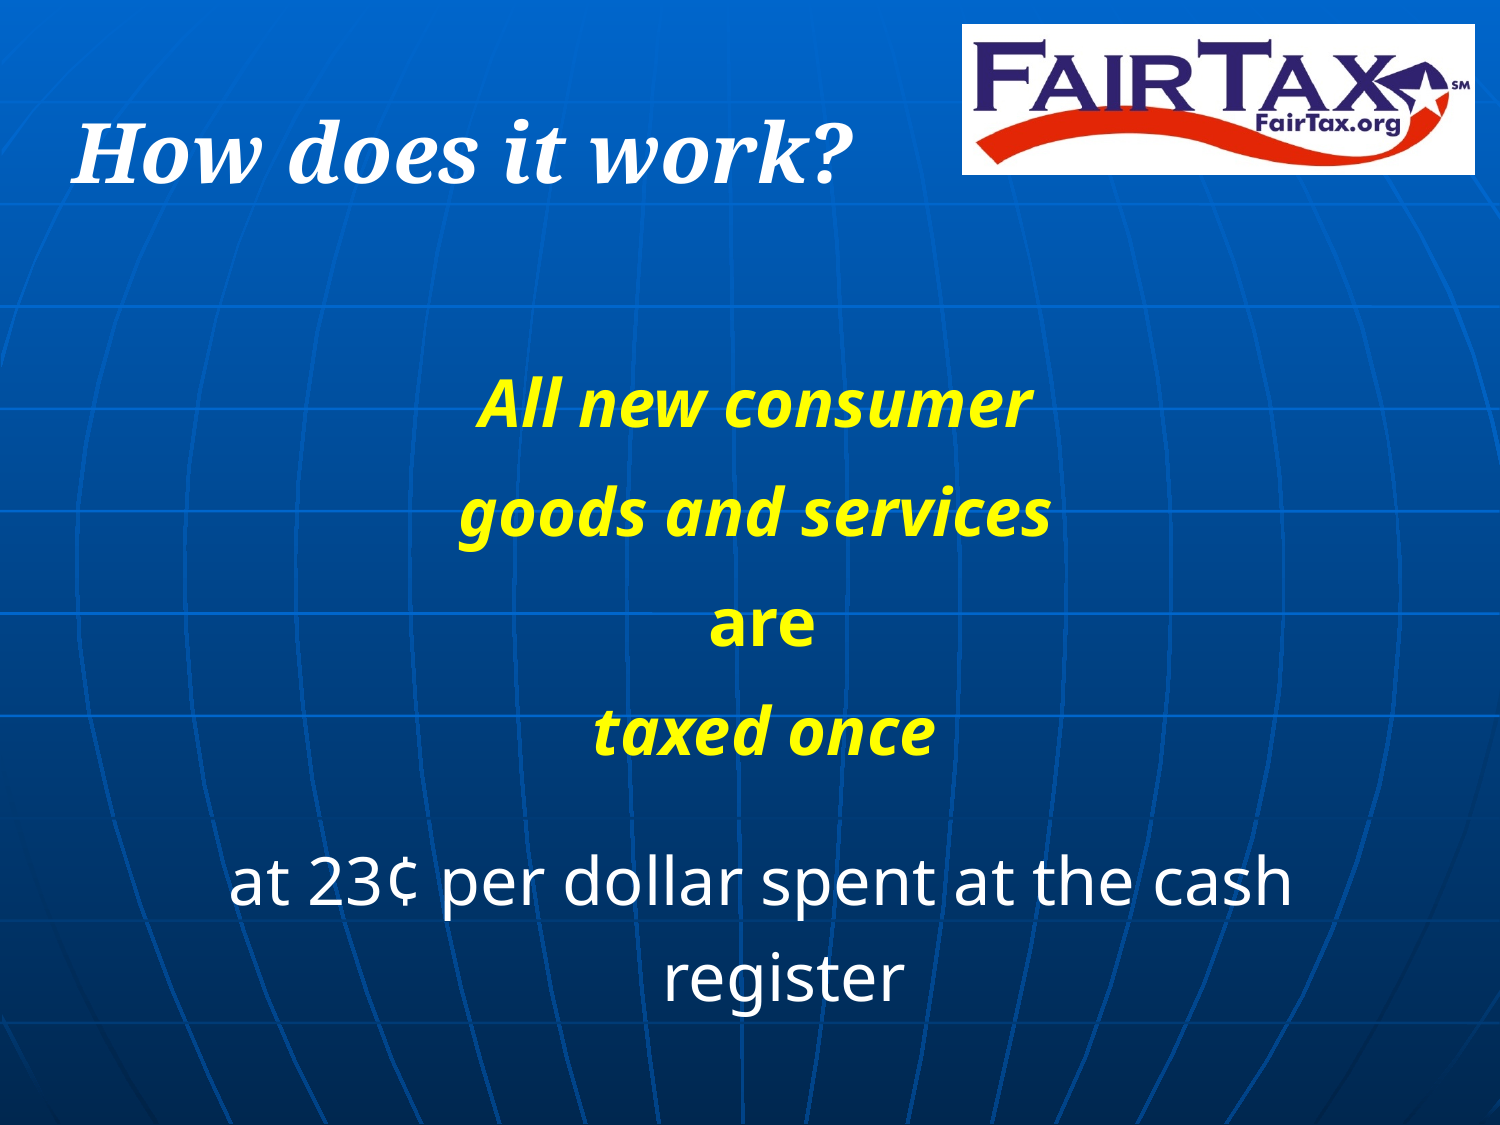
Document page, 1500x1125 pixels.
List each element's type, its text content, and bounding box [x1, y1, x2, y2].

list All new consumer goods and services are taxed once at 23¢ per dollar spent at the cash register [87, 337, 1426, 1038]
title How does it work? [0, 74, 926, 226]
picture [962, 24, 1476, 176]
